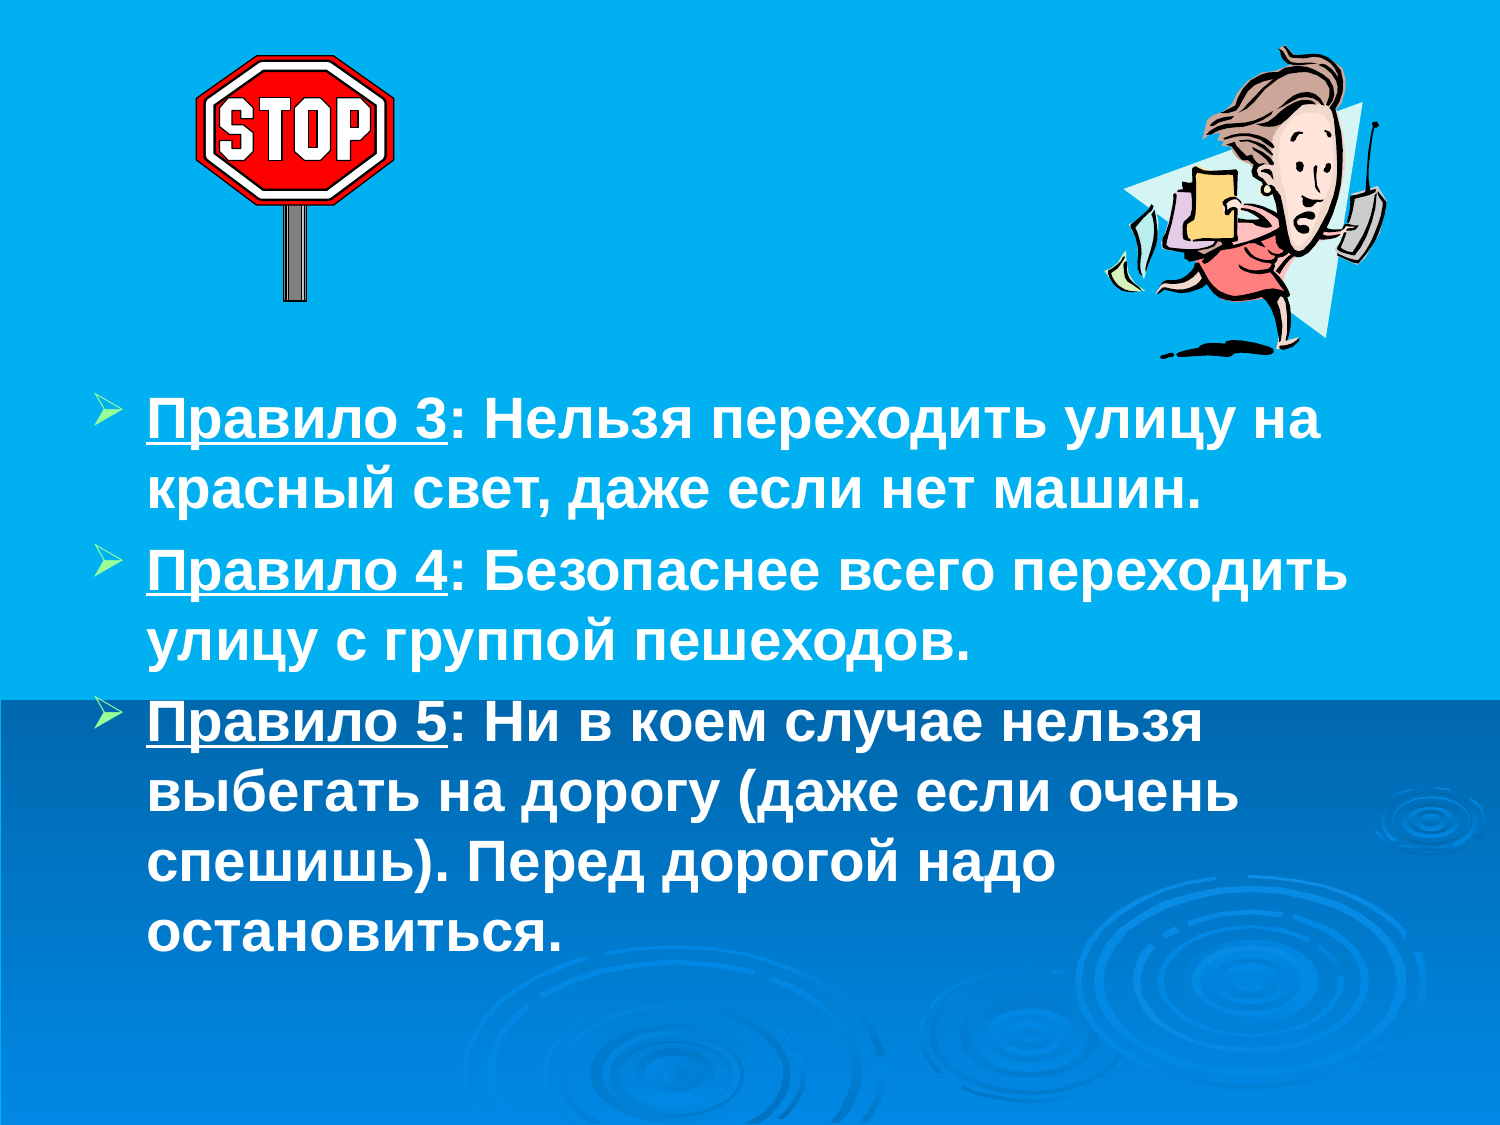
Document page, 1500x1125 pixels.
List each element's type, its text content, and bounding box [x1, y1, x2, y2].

picture [1178, 341, 1272, 356]
picture [1106, 253, 1142, 291]
picture [1126, 46, 1386, 348]
list Правило 3: Нельзя переходить улицу на красный свет, даже если нет машин. Правило 4: Безопаснее всего переходить улицу с группой пешеходов. Правило 5: Ни в коем случае нельзя выбегать на дорогу (даже если очень спешишь). Перед дорогой надо остановиться. [74, 290, 1426, 1006]
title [194, 54, 396, 303]
